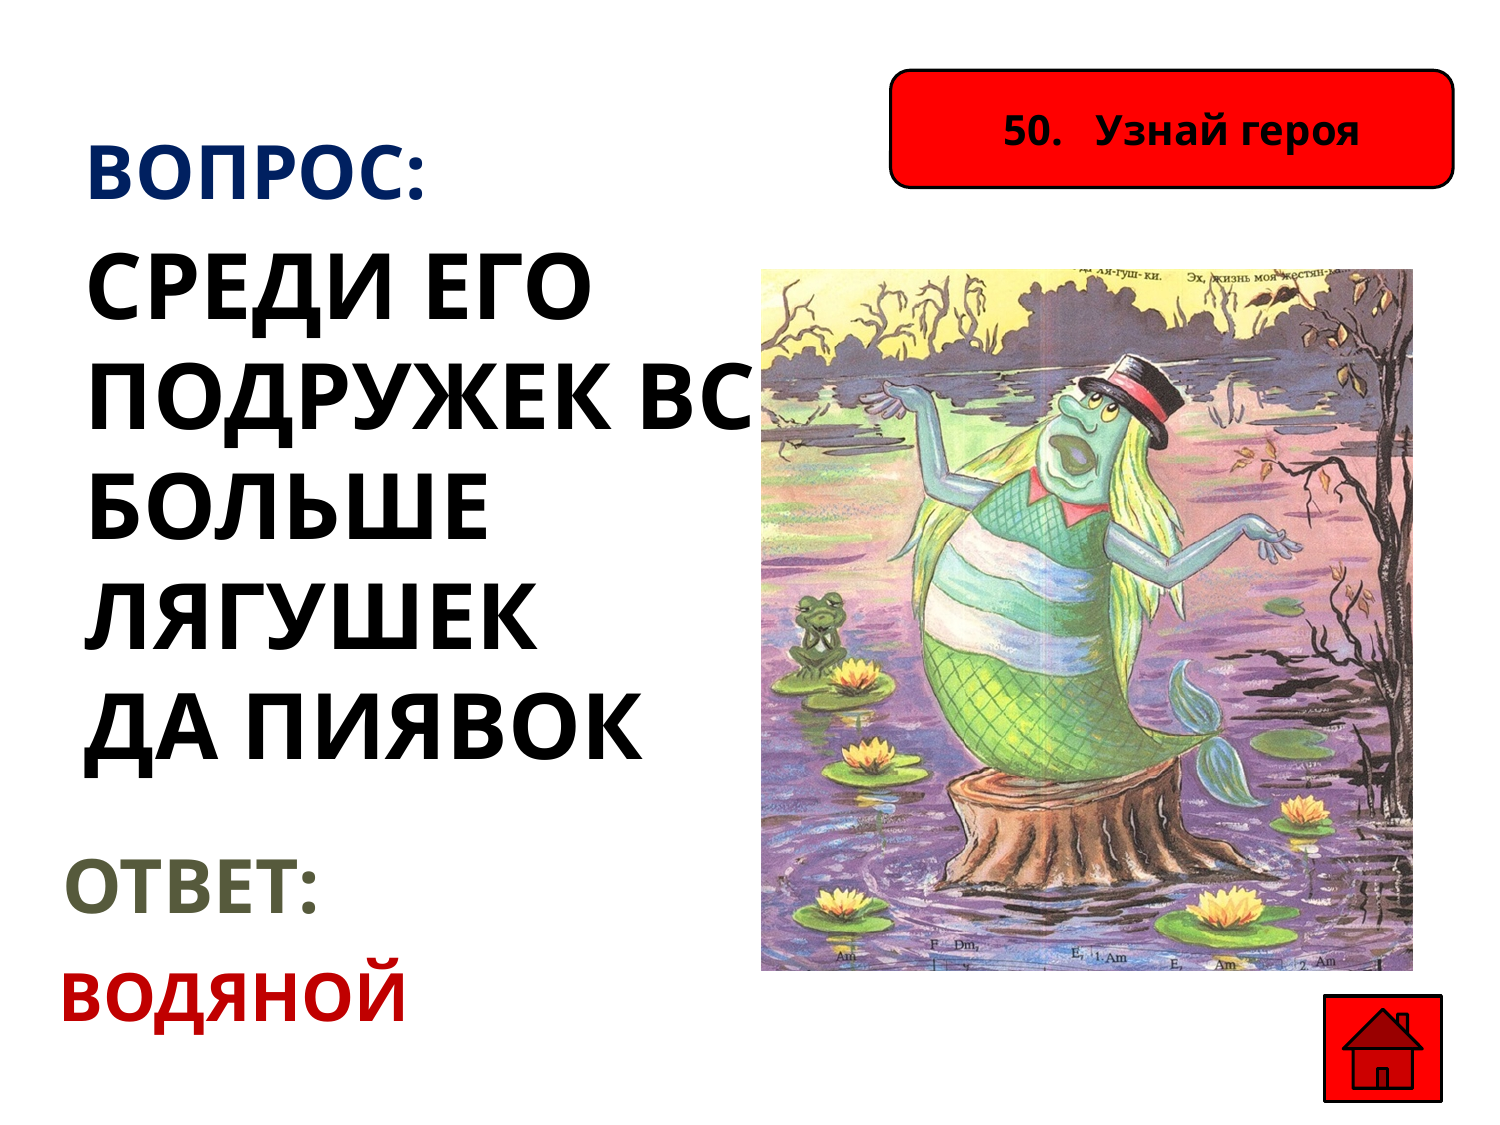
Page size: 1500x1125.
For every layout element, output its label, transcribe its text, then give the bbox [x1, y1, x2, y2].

text_box ВОПРОС: [70, 117, 442, 220]
text_box [1323, 994, 1443, 1103]
text_box ВОДЯНОЙ [43, 947, 425, 1042]
text_box 50. Узнай героя [888, 68, 1455, 190]
text_box ОТВЕТ: [47, 831, 336, 937]
picture [761, 269, 1413, 972]
text_box СРЕДИ ЕГО ПОДРУЖЕК ВСЁ БОЛЬШЕ ЛЯГУШЕК ДА ПИЯВОК [70, 220, 1055, 896]
